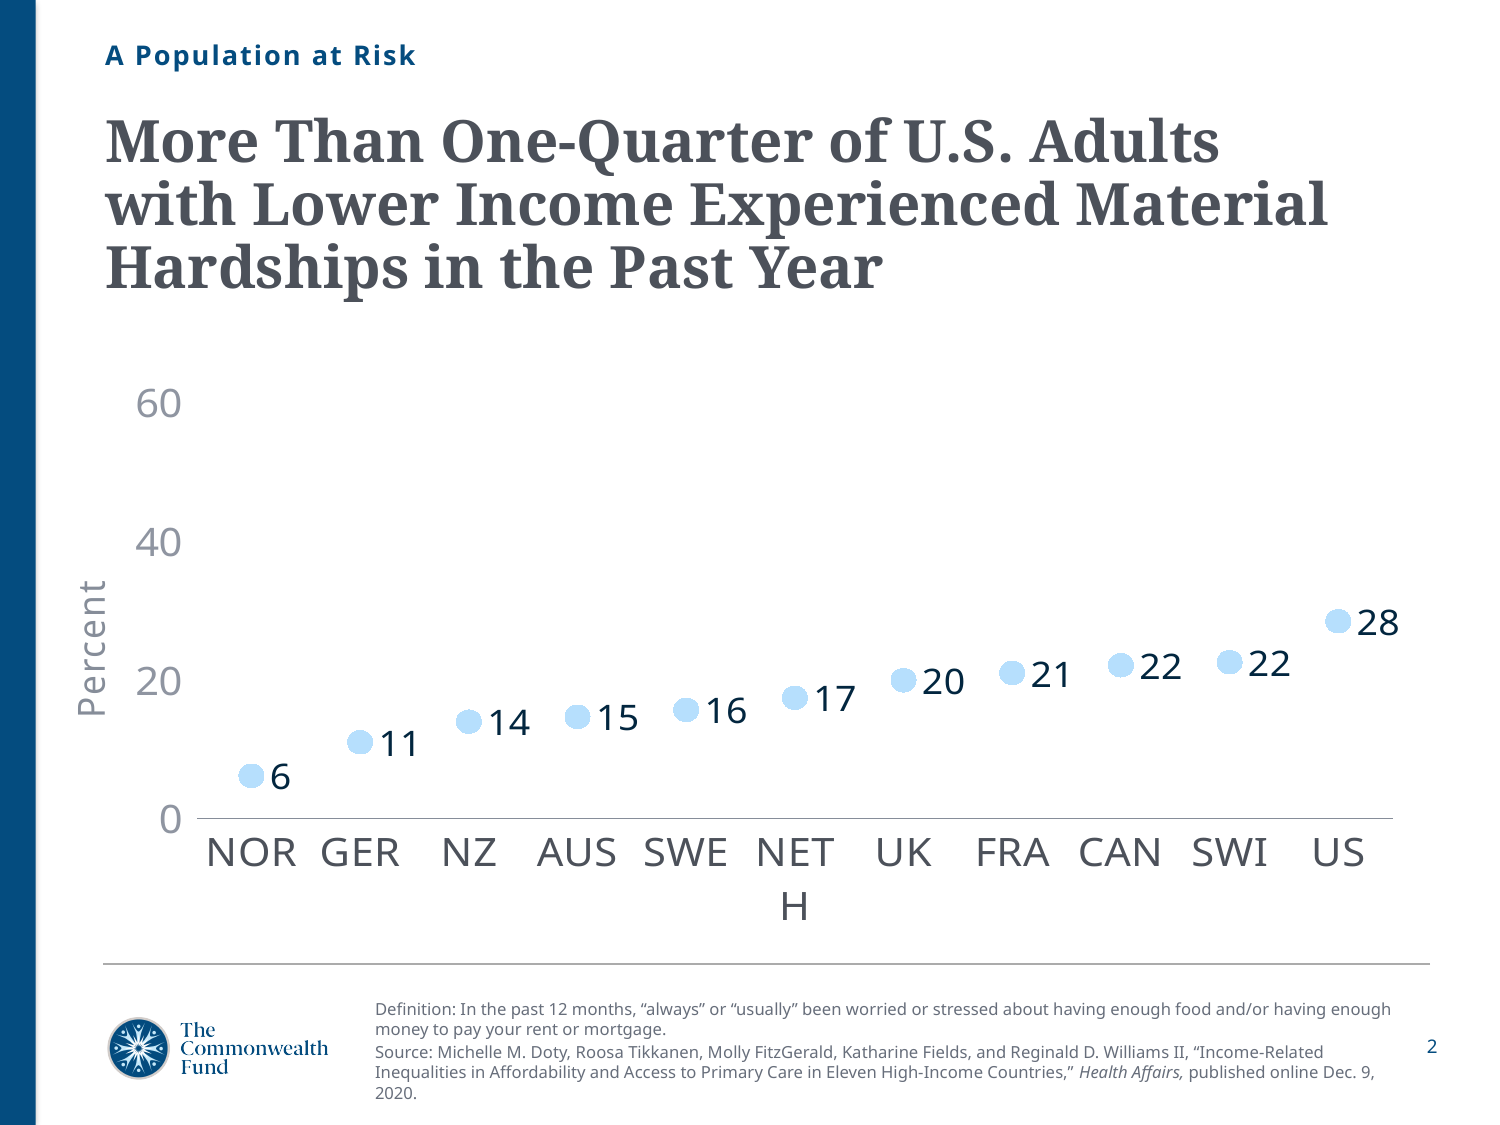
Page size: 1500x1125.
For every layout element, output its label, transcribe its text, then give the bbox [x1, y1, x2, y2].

picture [85, 998, 354, 1123]
list Definition: In the past 12 months, “always” or “usually” been worried or stressed about having enough food and/or having enough money to pay your rent or mortgage. Source: Michelle M. Doty, Roosa Tikkanen, Molly FitzGerald, Katharine Fields, and Reginald D. Williams II, “Income-Related Inequalities in Affordability and Access to Primary Care in Eleven High-Income Countries,” Health Affairs, published online Dec. 9, 2020. [375, 975, 1395, 1103]
title More Than One-Quarter of U.S. Adults with Lower Income Experienced Material Hardships in the Past Year [105, 112, 1433, 307]
subtitle A Population at Risk [105, 37, 1433, 71]
chart [52, 323, 1409, 933]
